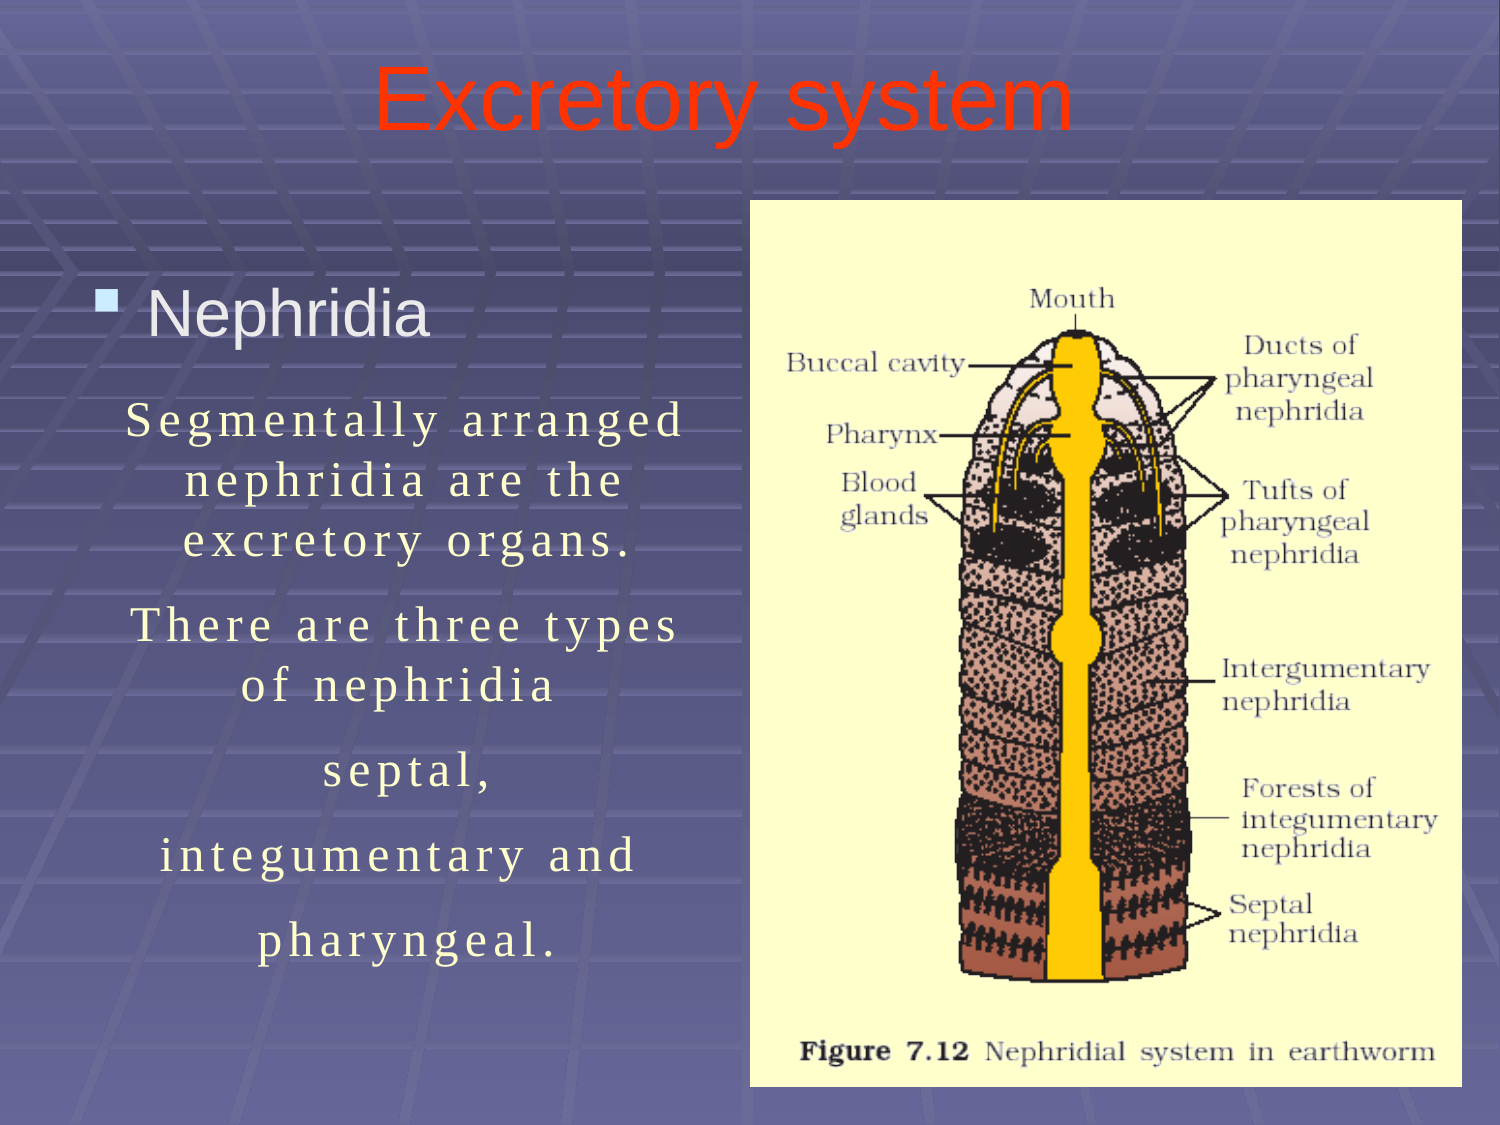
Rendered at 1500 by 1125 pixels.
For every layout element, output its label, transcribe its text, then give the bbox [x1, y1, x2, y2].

list Nephridia [74, 261, 744, 1001]
picture [749, 199, 1463, 1088]
text_box Segmentally arranged nephridia are the excretory organs. There are three types of nephridia septal, integumentary and pharyngeal. [99, 378, 713, 974]
title Excretory system [49, 0, 1400, 188]
